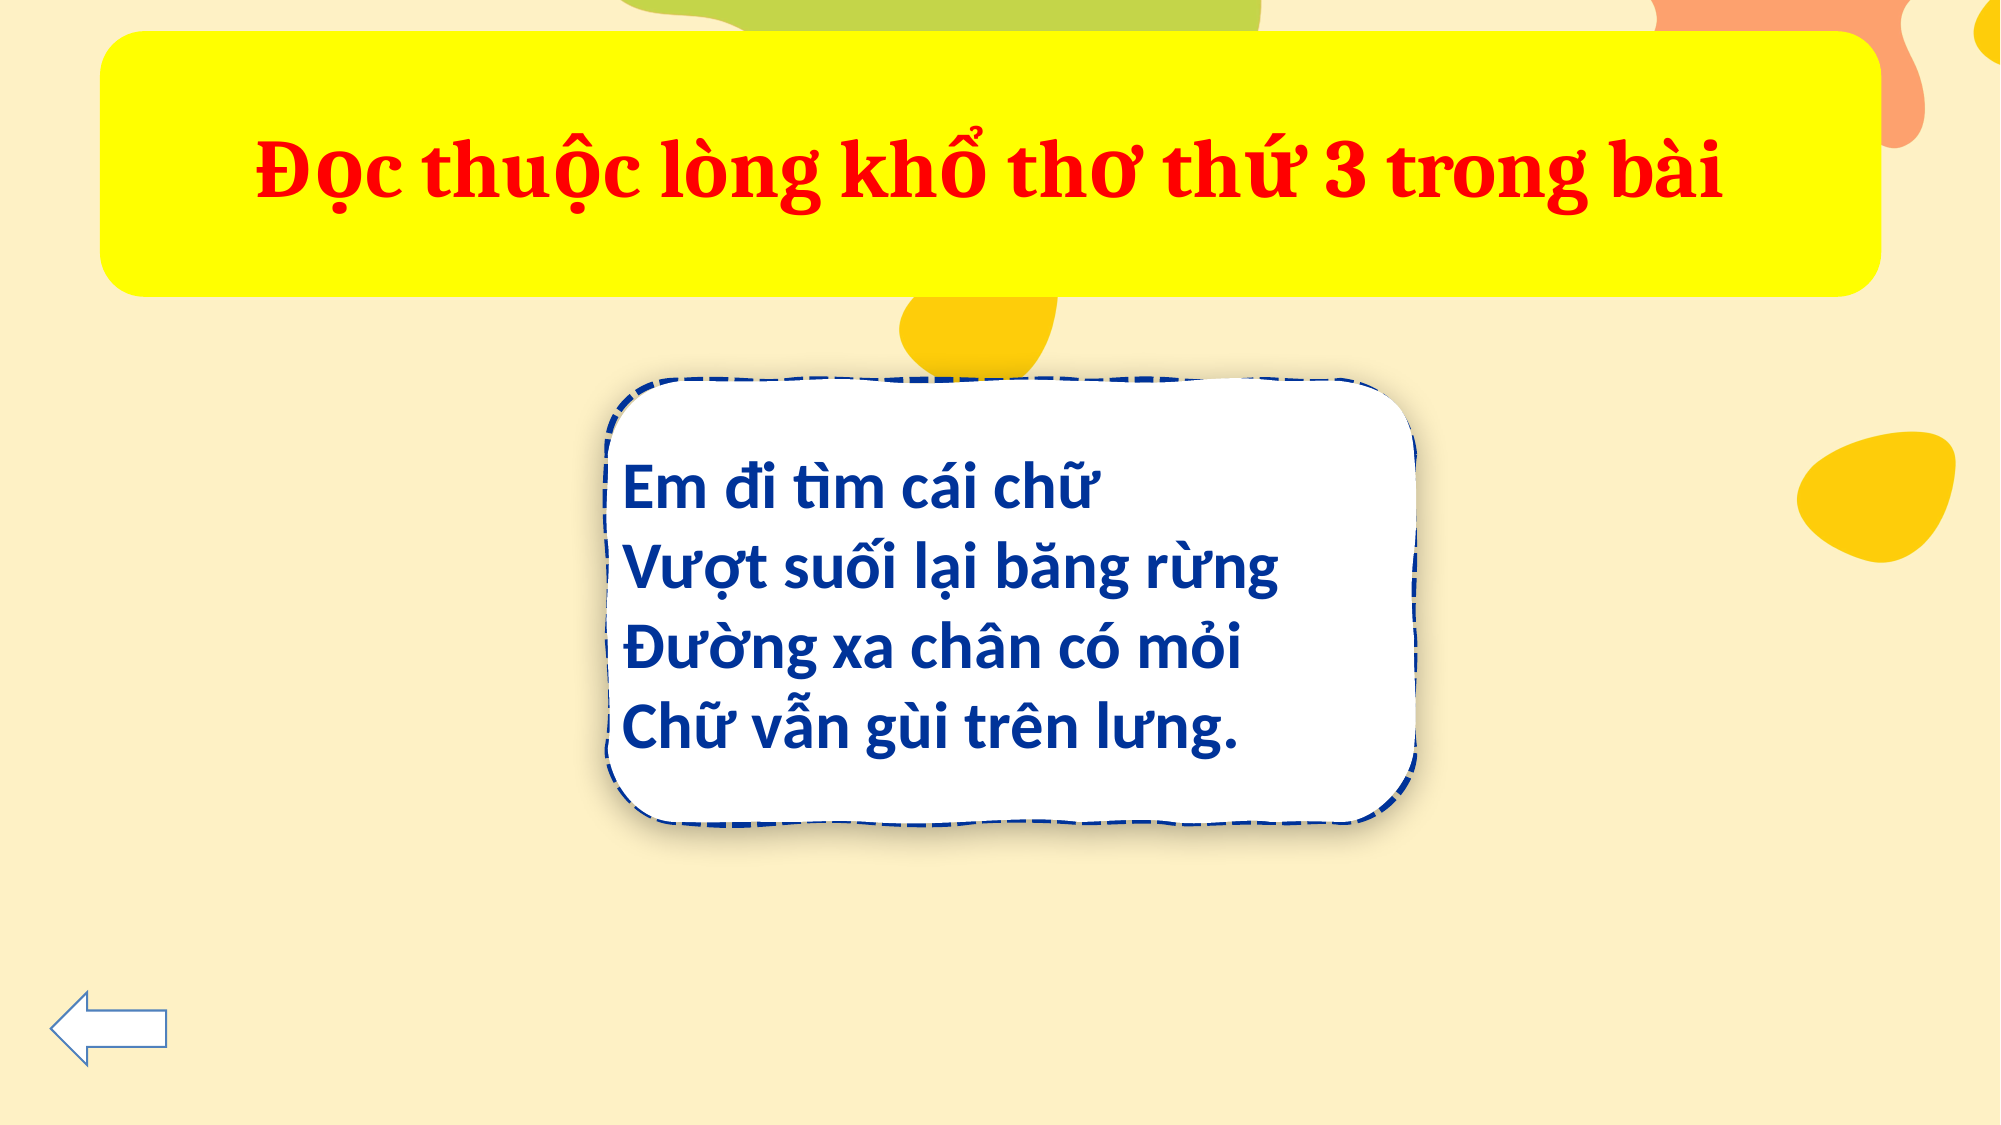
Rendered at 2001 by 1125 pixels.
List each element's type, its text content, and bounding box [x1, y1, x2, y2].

text_box Đọc thuộc lòng khổ thơ thứ 3 trong bài [98, 30, 1883, 298]
text_box Em đi tìm cái chữ Vượt suối lại băng rừng Đường xa chân có mỏi Chữ vẫn gùi trên lưng. [604, 378, 1417, 826]
picture [0, 0, 2001, 1125]
text_box [49, 989, 168, 1068]
